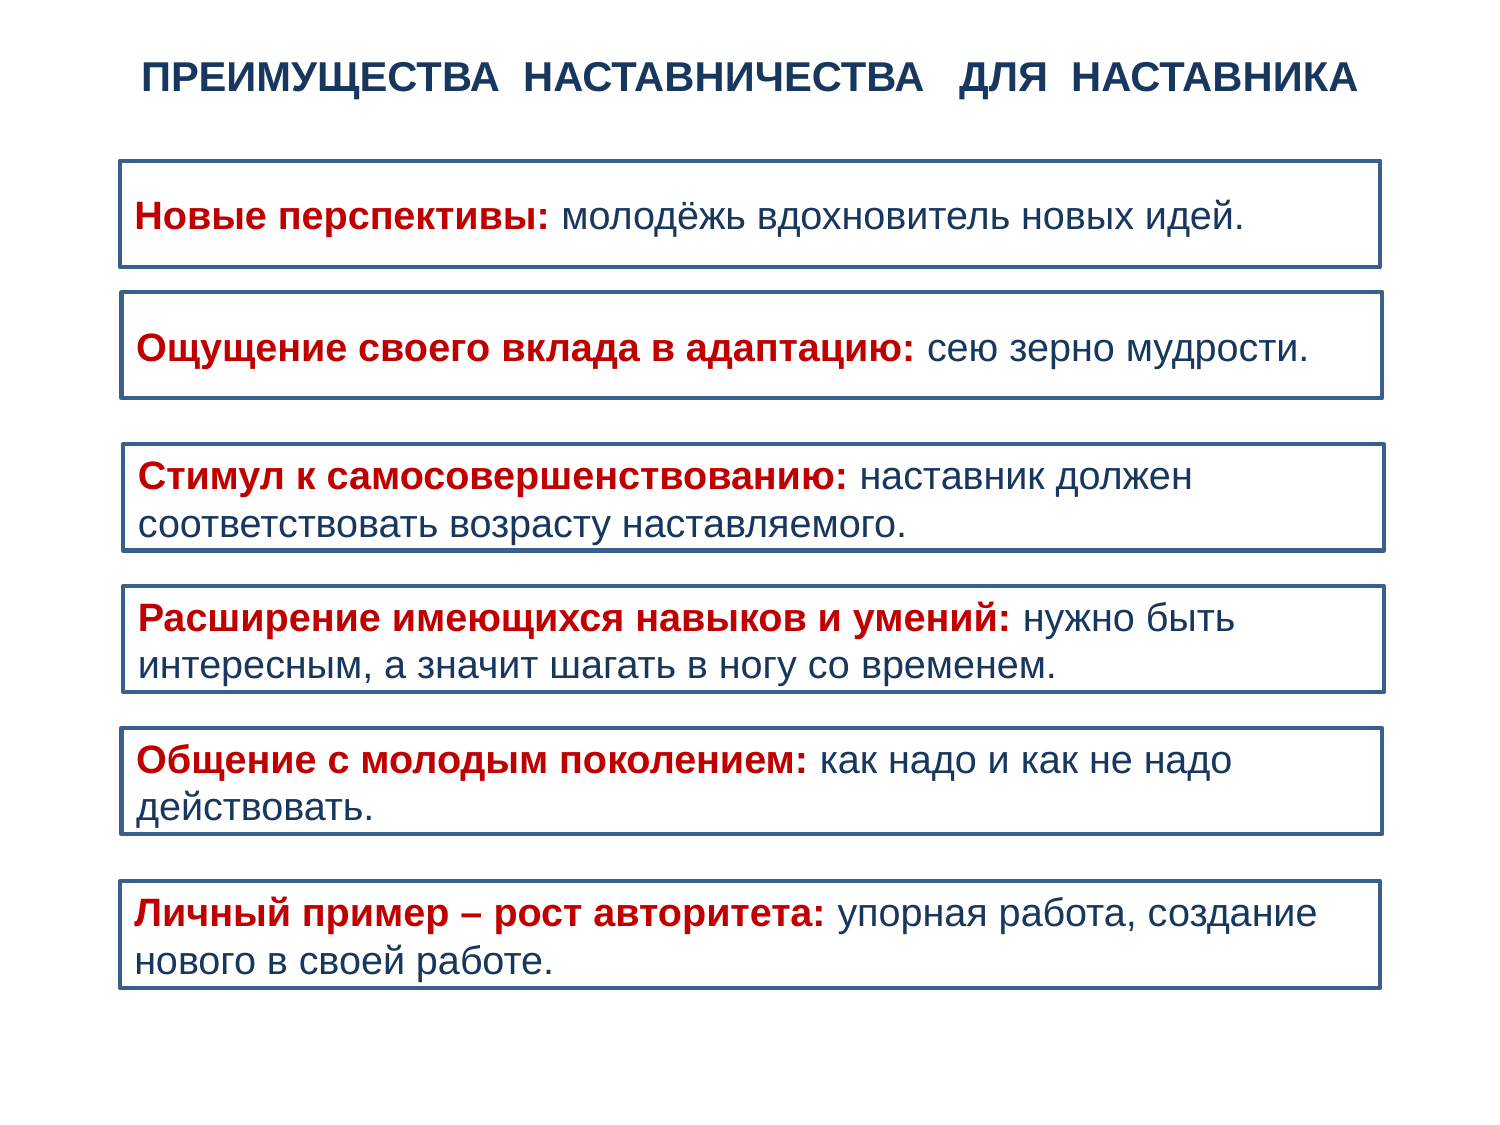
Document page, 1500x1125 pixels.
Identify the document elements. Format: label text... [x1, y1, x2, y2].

text_box Новые перспективы: молодёжь вдохновитель новых идей. [118, 159, 1382, 269]
text_box Общение с молодым поколением: как надо и как не надо действовать. [119, 726, 1384, 836]
text_box Ощущение своего вклада в адаптацию: сею зерно мудрости. [119, 290, 1384, 400]
text_box Стимул к самосовершенствованию: наставник должен соответствовать возрасту наставляемого. [121, 442, 1386, 553]
text_box Преимущества наставничества ДЛЯ НАСТАВНИКА [126, 42, 1374, 108]
text_box Расширение имеющихся навыков и умений: нужно быть интересным, а значит шагать в ногу со временем. [121, 584, 1386, 694]
text_box Личный пример – рост авторитета: упорная работа, создание нового в своей работе. [118, 879, 1382, 990]
